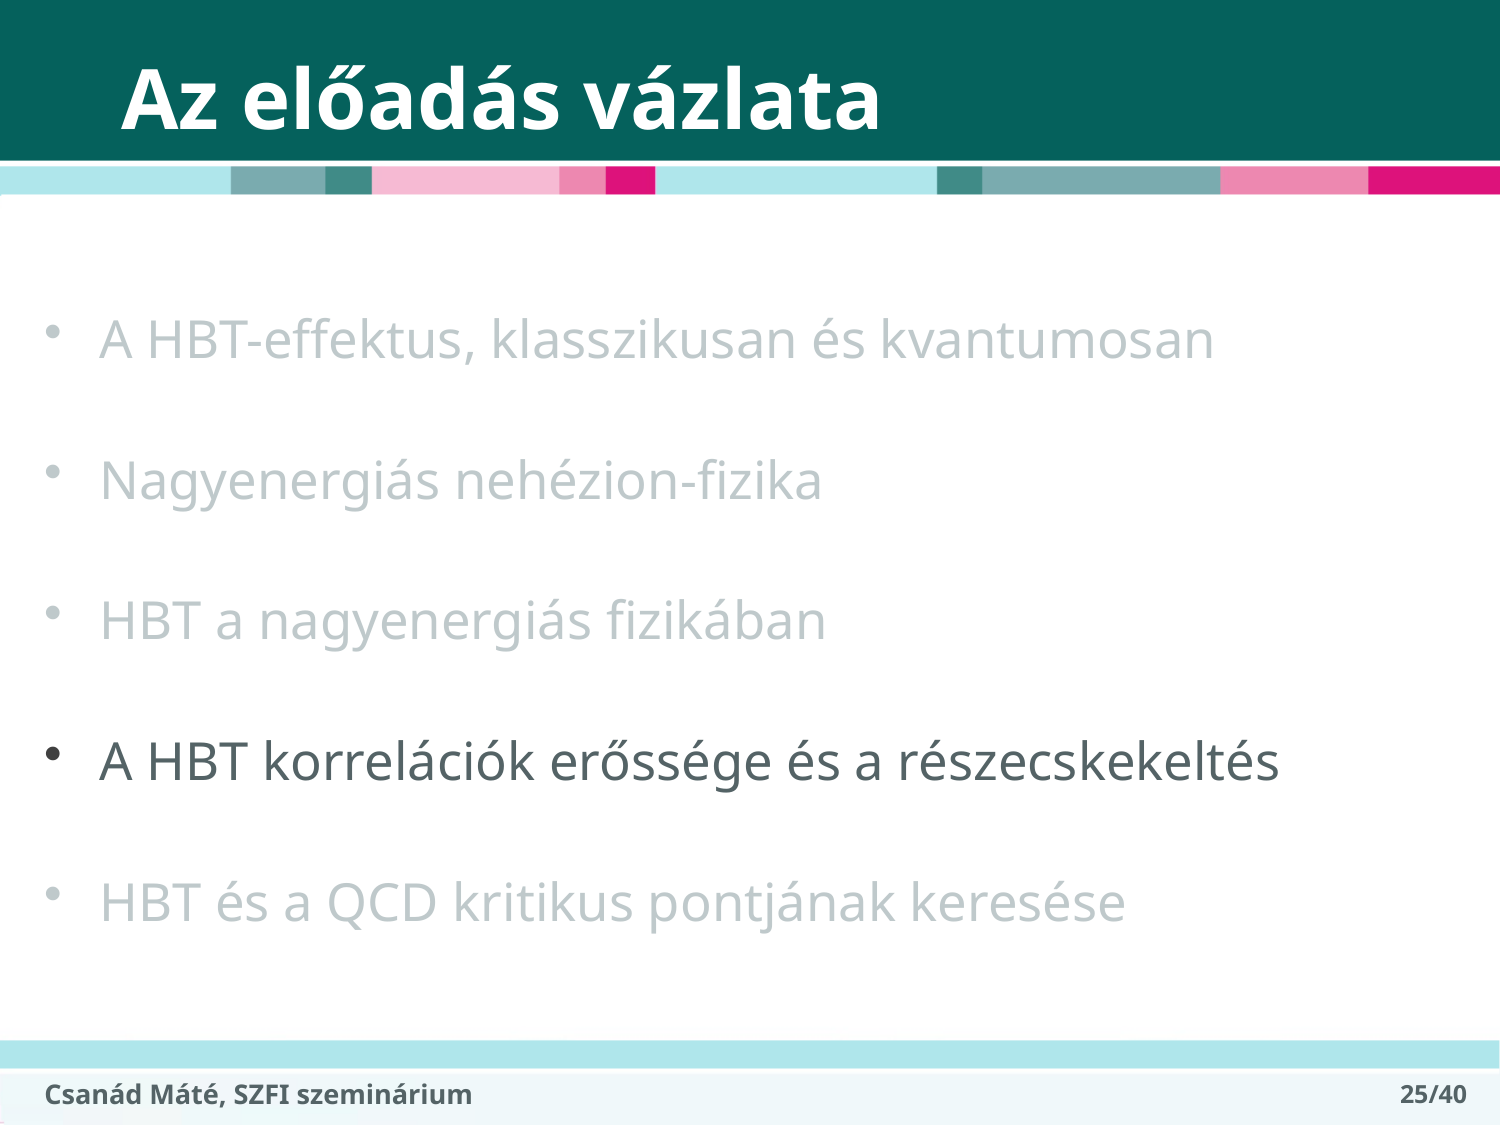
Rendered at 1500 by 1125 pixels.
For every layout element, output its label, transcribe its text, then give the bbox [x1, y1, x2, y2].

list A HBT-effektus, klasszikusan és kvantumosan Nagyenergiás nehézion-fizika HBT a nagyenergiás fizikában A HBT korrelációk erőssége és a részecskekeltés HBT és a QCD kritikus pontjának keresése [29, 235, 1500, 945]
picture [0, 0, 1500, 1125]
footer Csanád Máté, SZFI szeminárium [29, 1070, 798, 1110]
slide_number 25/40 [1352, 1070, 1483, 1107]
title Az előadás vázlata [105, 26, 1347, 166]
